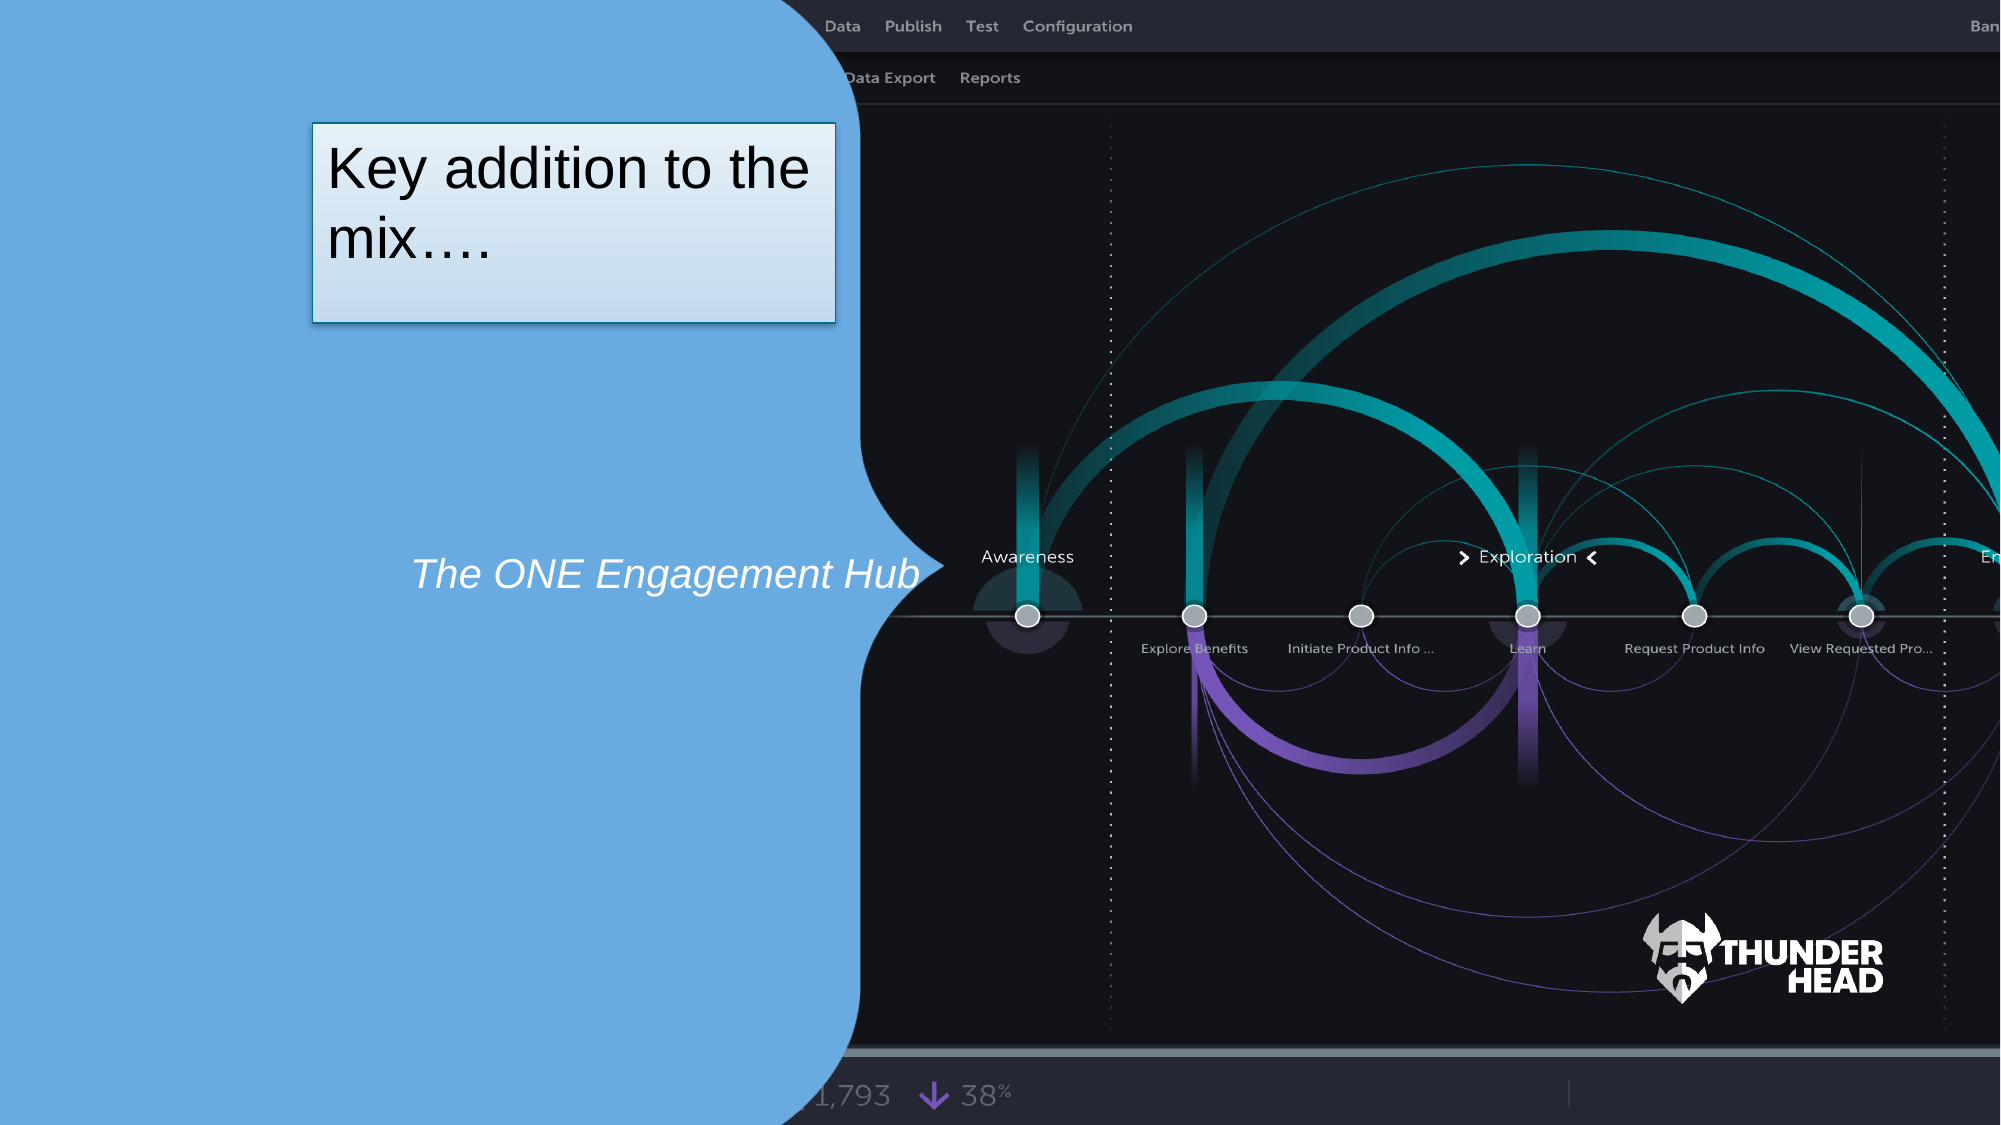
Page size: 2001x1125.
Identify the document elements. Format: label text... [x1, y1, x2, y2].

text_box Key addition to the mix…. [312, 122, 836, 324]
picture [0, 0, 2001, 1125]
title The ONE Engagement Hub [267, 428, 1075, 715]
